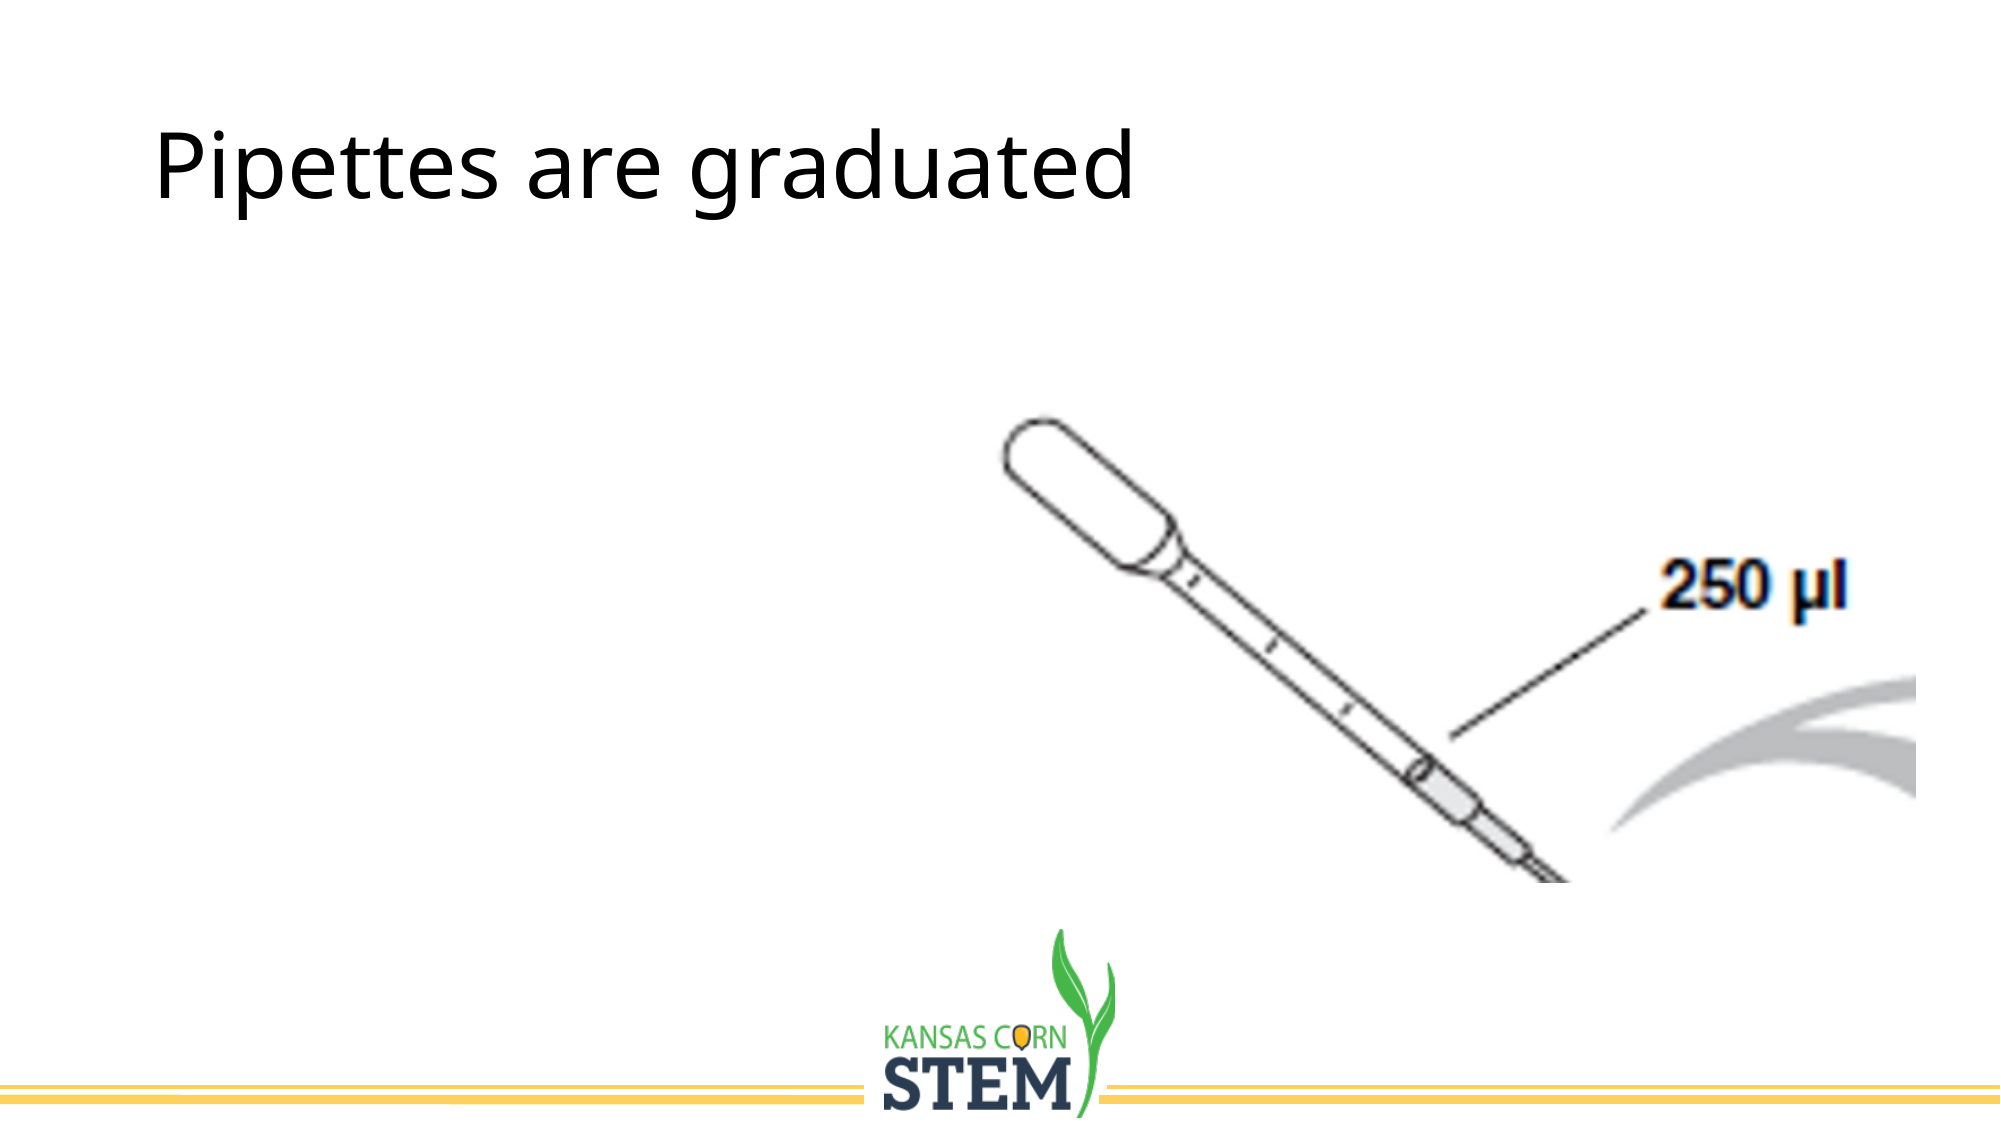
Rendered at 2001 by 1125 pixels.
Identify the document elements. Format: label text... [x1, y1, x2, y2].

picture [898, 277, 1916, 883]
title Pipettes are graduated [137, 59, 1863, 278]
